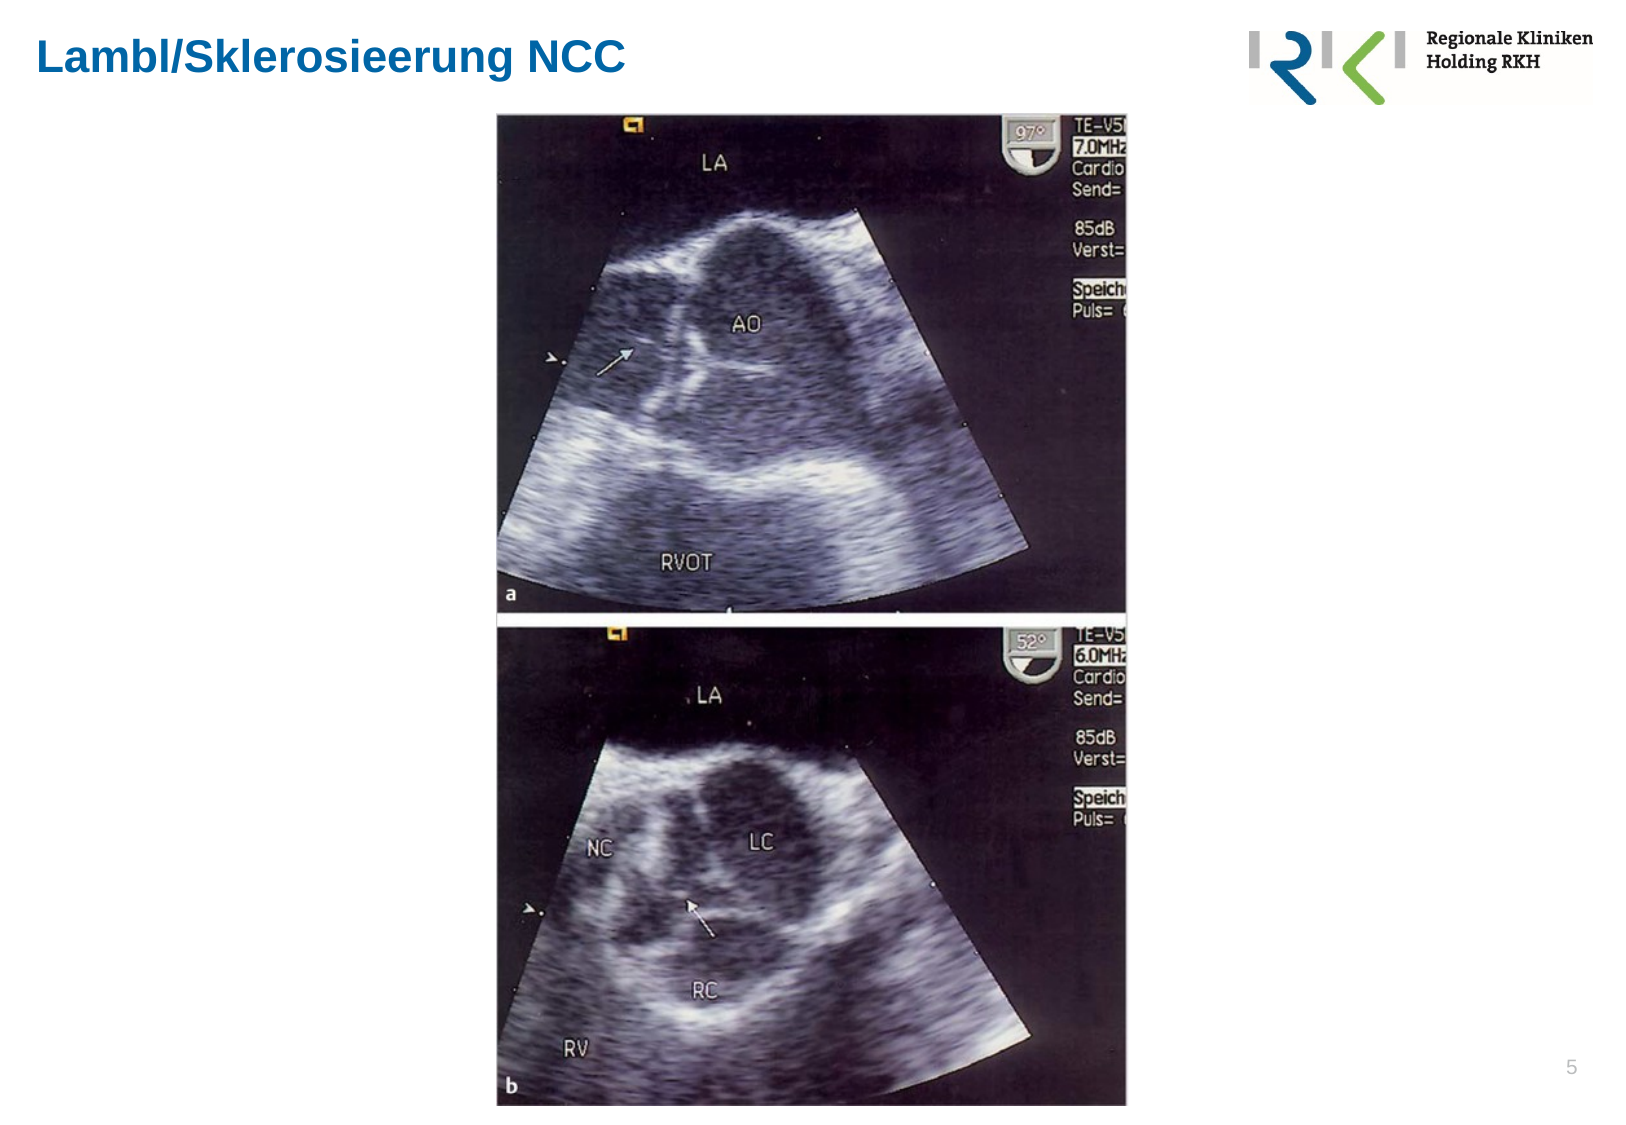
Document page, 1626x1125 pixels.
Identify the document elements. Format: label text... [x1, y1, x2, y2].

title Lambl/Sklerosieerung NCC [21, 7, 1238, 102]
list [496, 113, 1129, 1107]
picture [1249, 31, 1593, 105]
